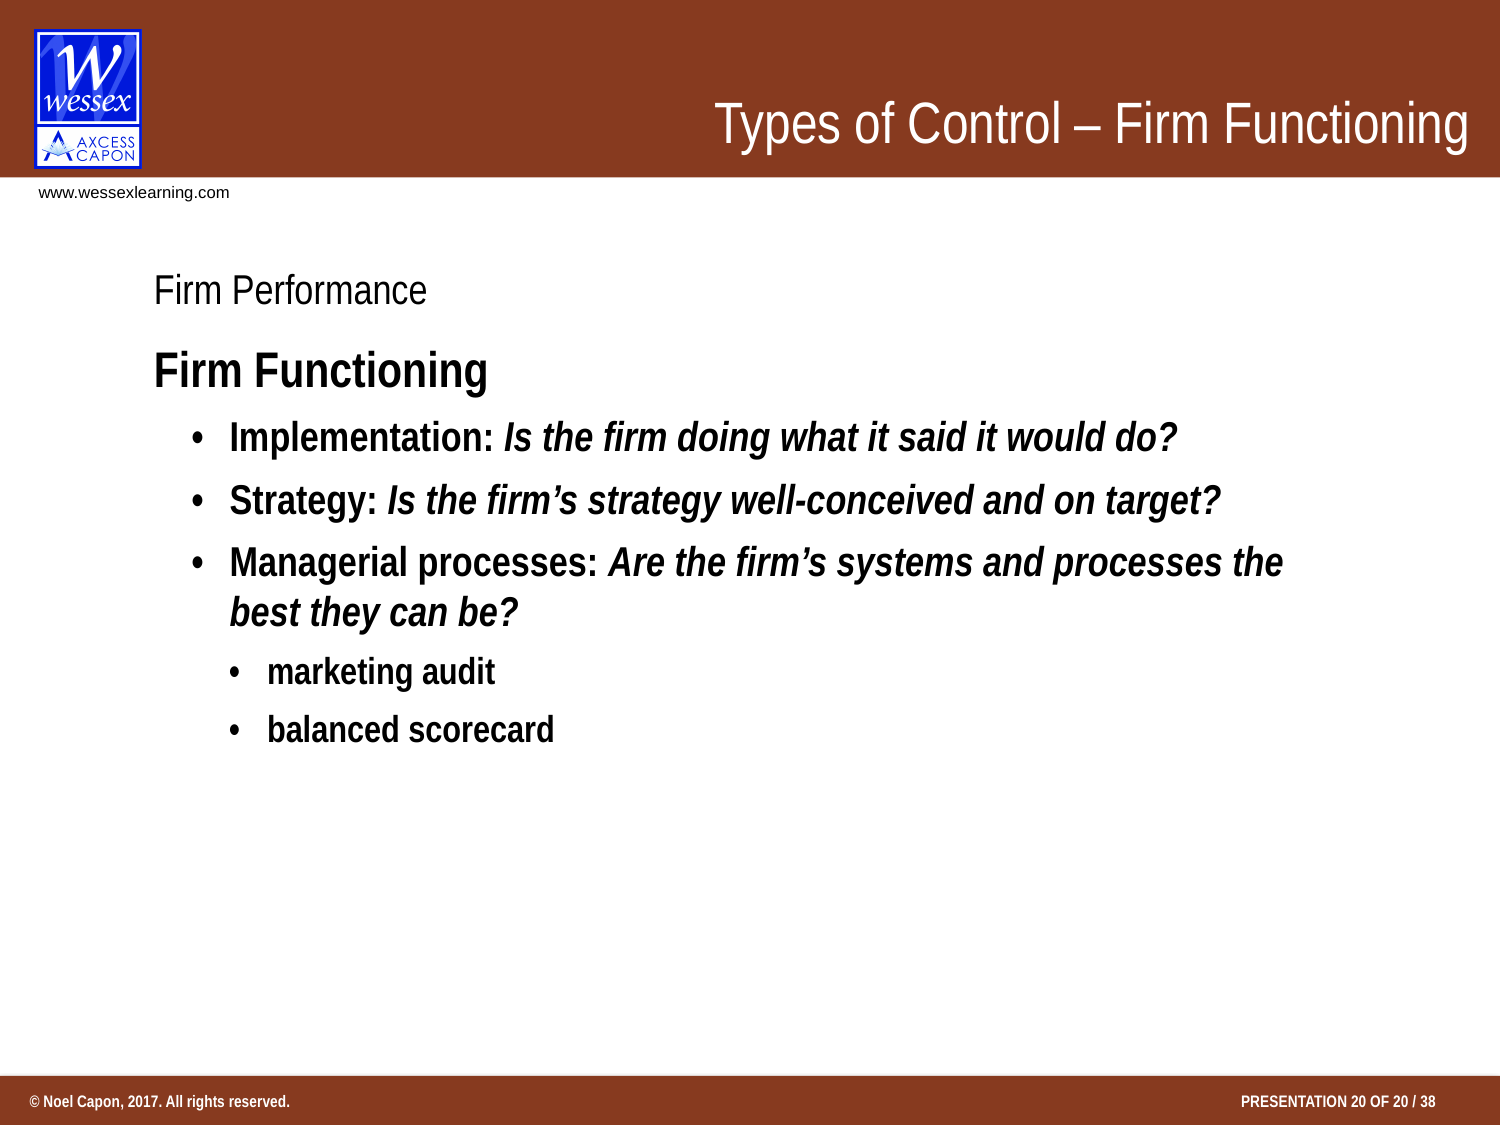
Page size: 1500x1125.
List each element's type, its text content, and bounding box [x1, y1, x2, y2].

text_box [34, 28, 232, 203]
text_box Firm Performance Firm Functioning • Implementation: Is the firm doing what it said it would do? • Strategy: Is the firm’s strategy well-conceived and on target? • Managerial processes: Are the firm’s systems and processes the best they can be? • marketing audit • balanced scorecard [153, 262, 1351, 751]
text_box Types of Control – Firm Functioning [0, 0, 1500, 178]
